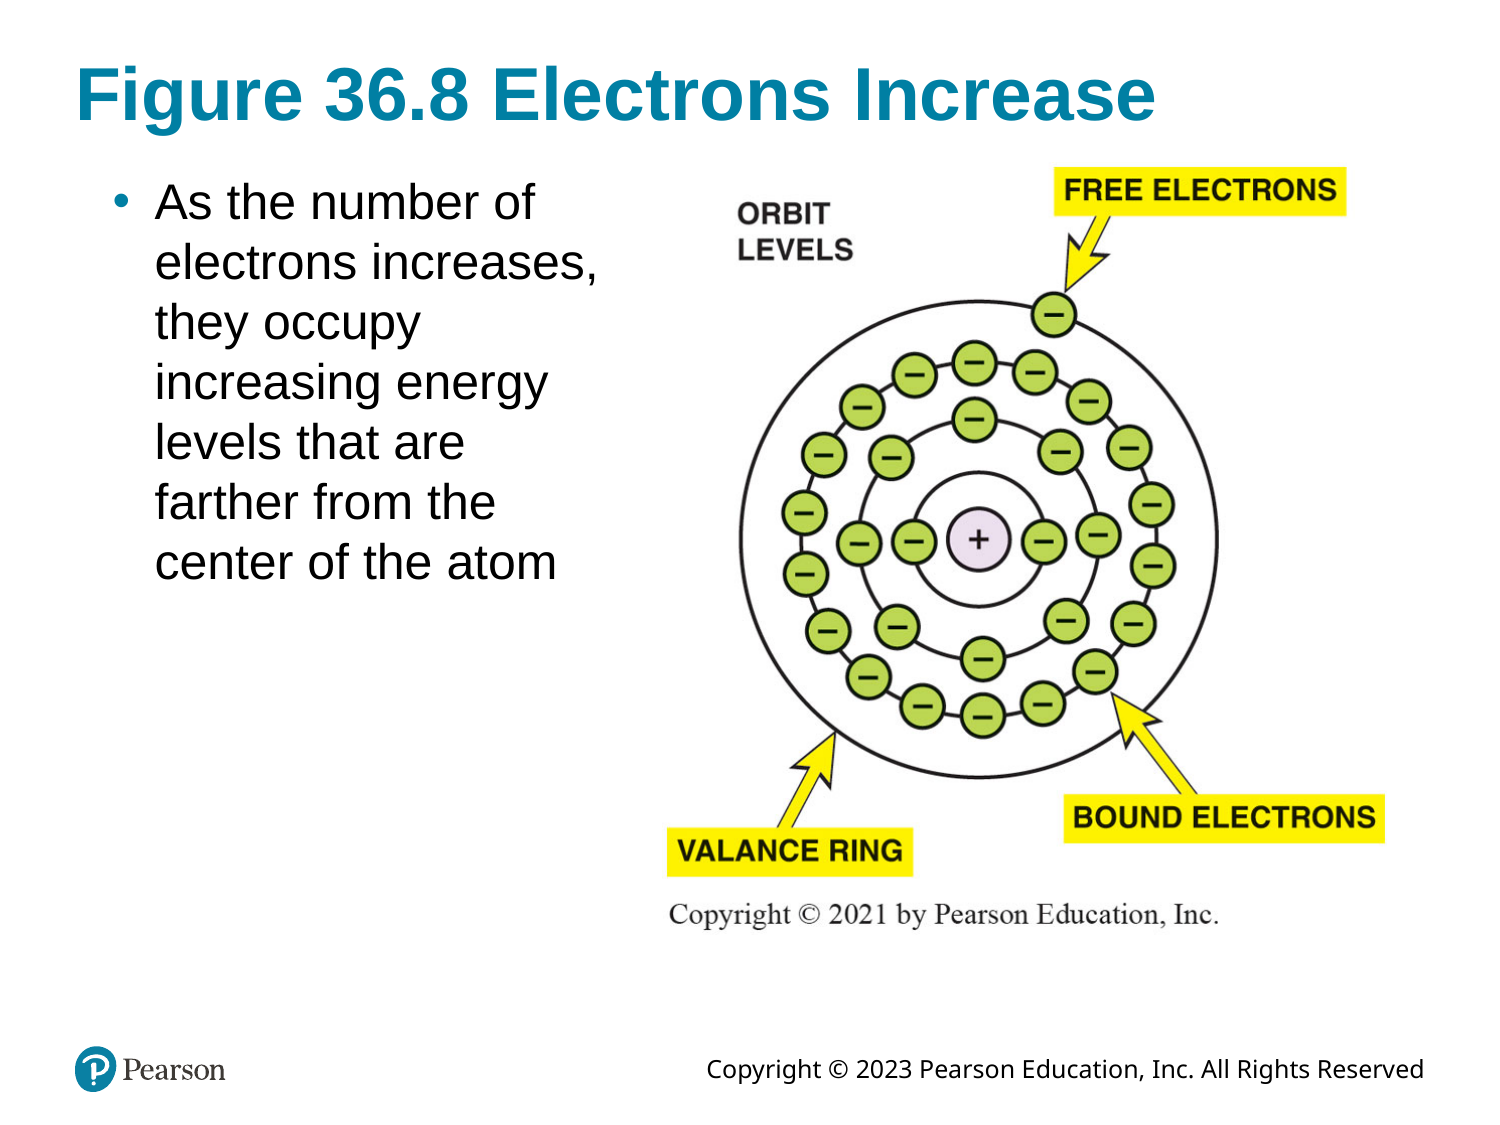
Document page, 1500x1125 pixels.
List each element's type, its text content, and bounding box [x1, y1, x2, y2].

list As the number of electrons increases, they occupy increasing energy levels that are farther from the center of the atom [112, 162, 600, 602]
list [662, 162, 1389, 936]
title Figure 36.8 Electrons Increase [75, 37, 1374, 144]
